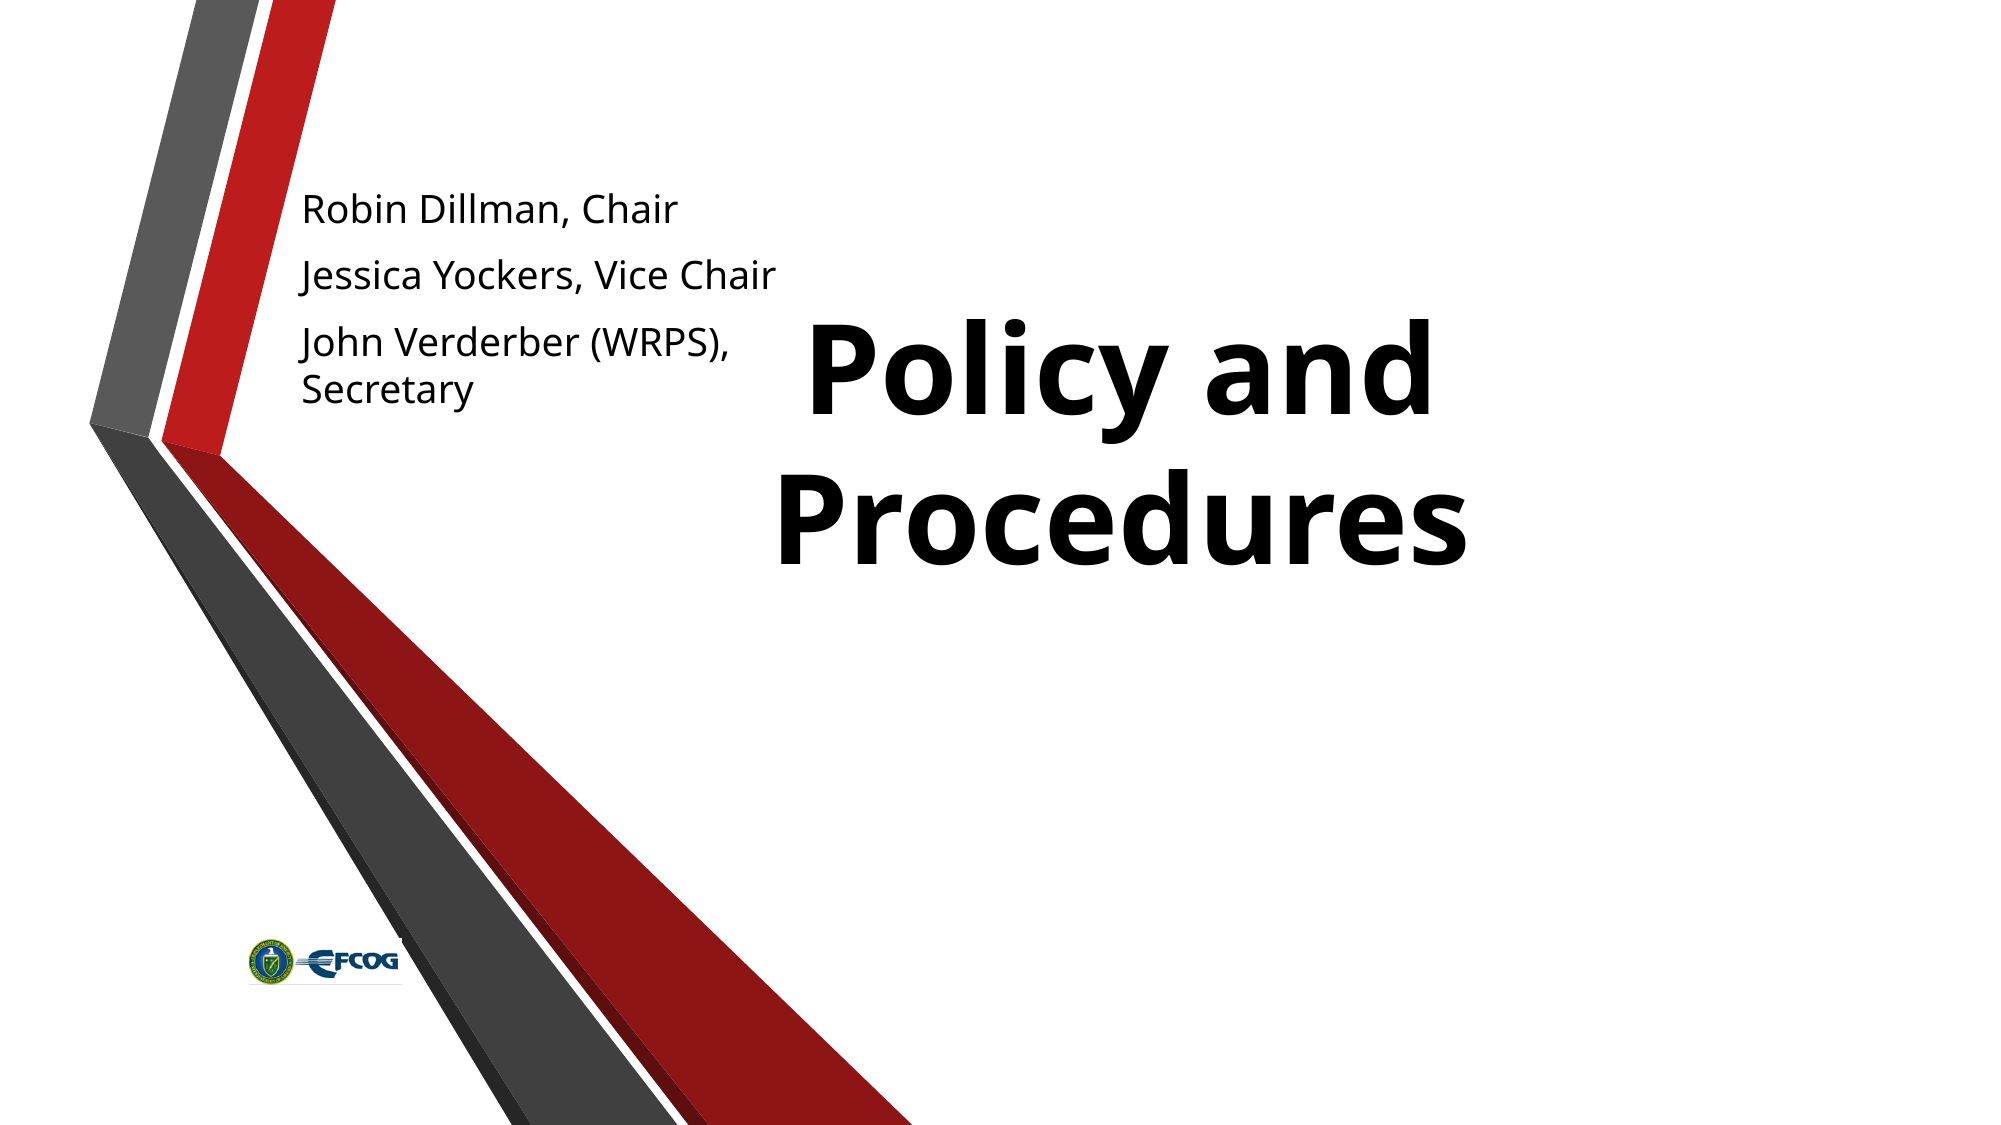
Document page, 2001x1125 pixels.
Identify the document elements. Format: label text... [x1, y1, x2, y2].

title Policy and Procedures [675, 203, 1567, 677]
subtitle Robin Dillman, Chair Jessica Yockers, Vice Chair John Verderber (WRPS), Secretary [286, 155, 793, 440]
picture [249, 937, 402, 985]
